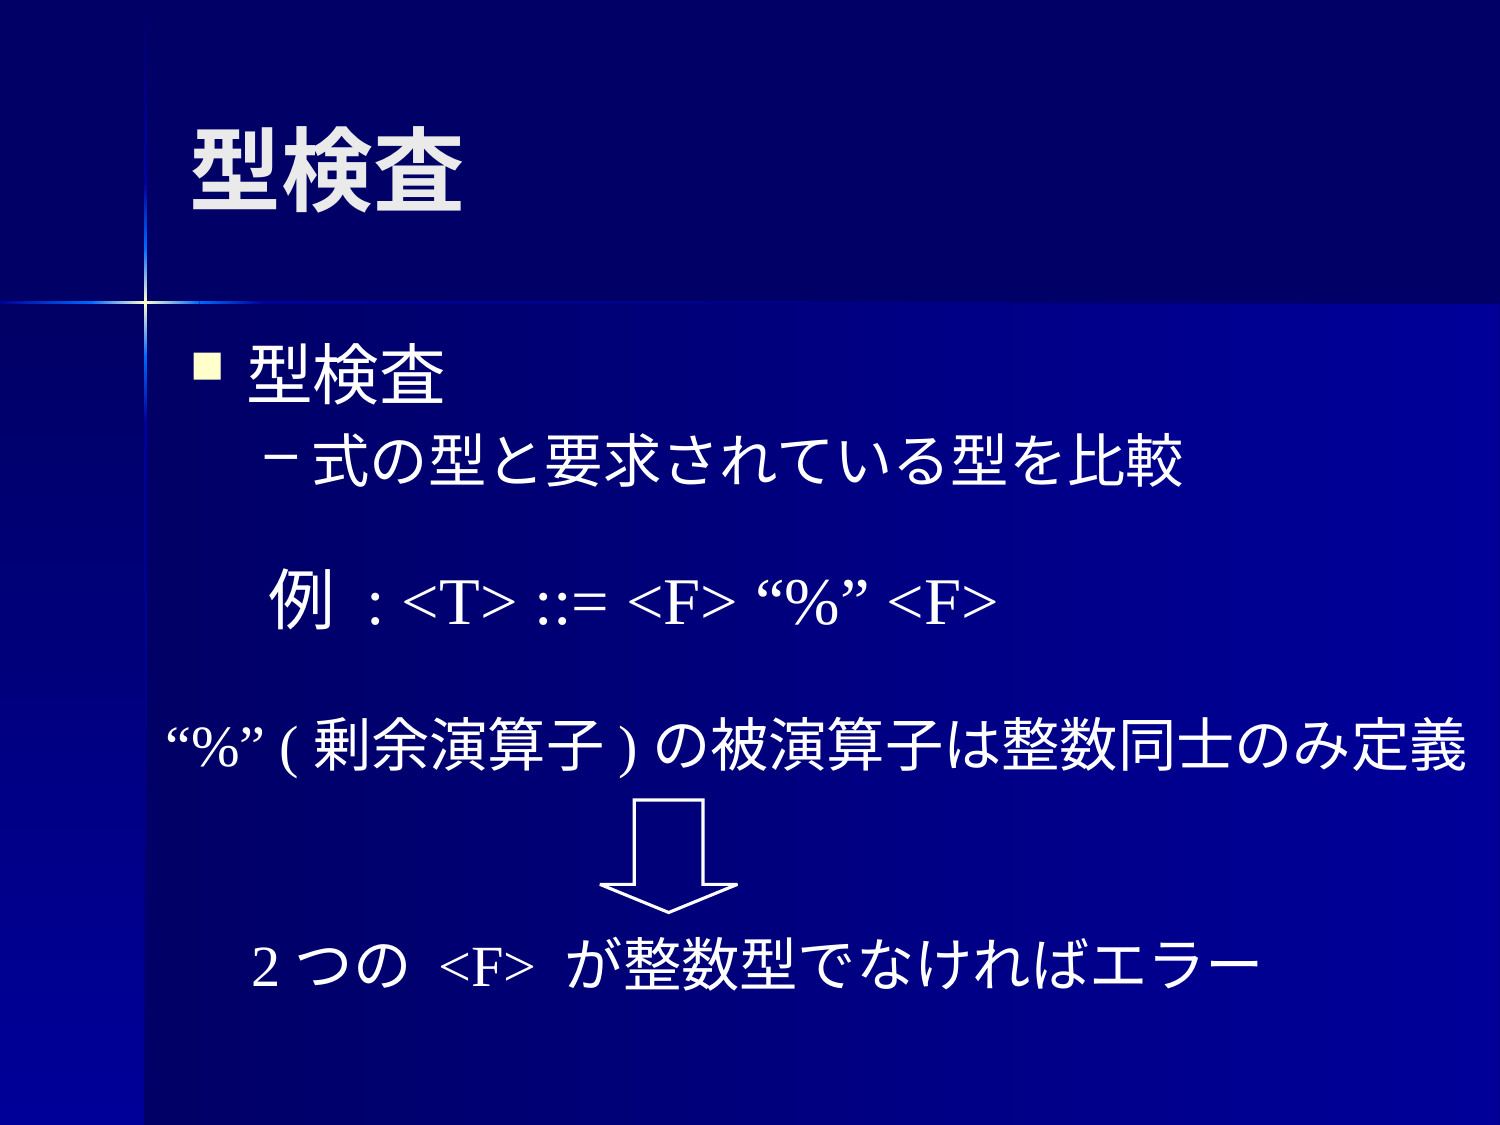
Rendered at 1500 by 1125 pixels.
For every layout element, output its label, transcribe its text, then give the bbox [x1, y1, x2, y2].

list 型検査 式の型と要求されている型を比較 [174, 324, 1401, 513]
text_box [274, 799, 1242, 1006]
text_box “%” (剰余演算子)の被演算子は整数同士のみ定義 [150, 699, 1483, 786]
title 型検査 [174, 49, 1413, 286]
text_box 例 : <T> ::= <F> “%” <F> [254, 549, 1015, 646]
